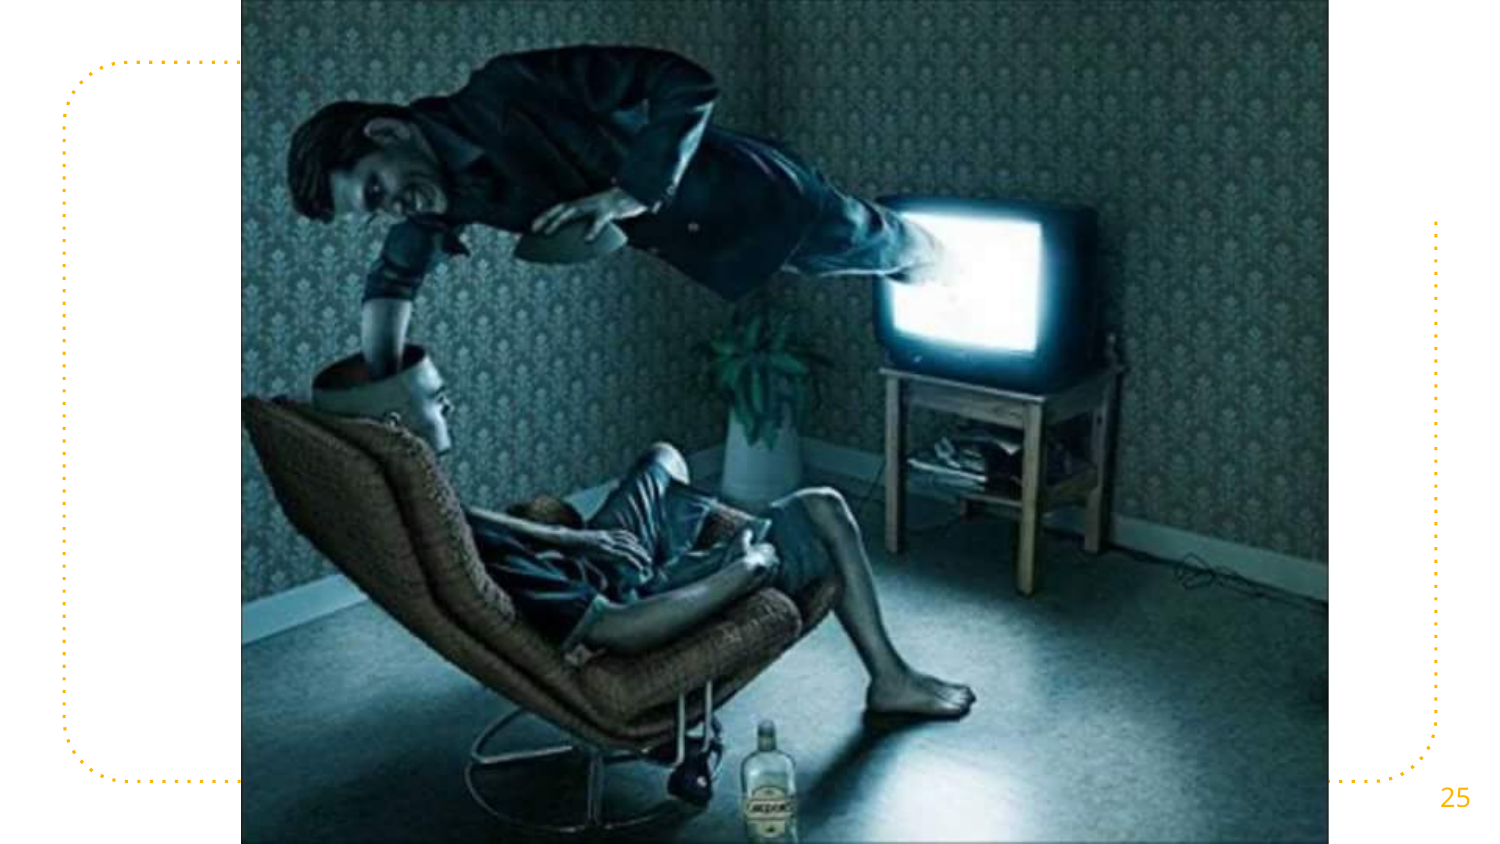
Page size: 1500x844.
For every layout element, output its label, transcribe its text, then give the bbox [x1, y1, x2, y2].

picture [240, 0, 1330, 844]
slide_number 25 [1423, 767, 1488, 830]
